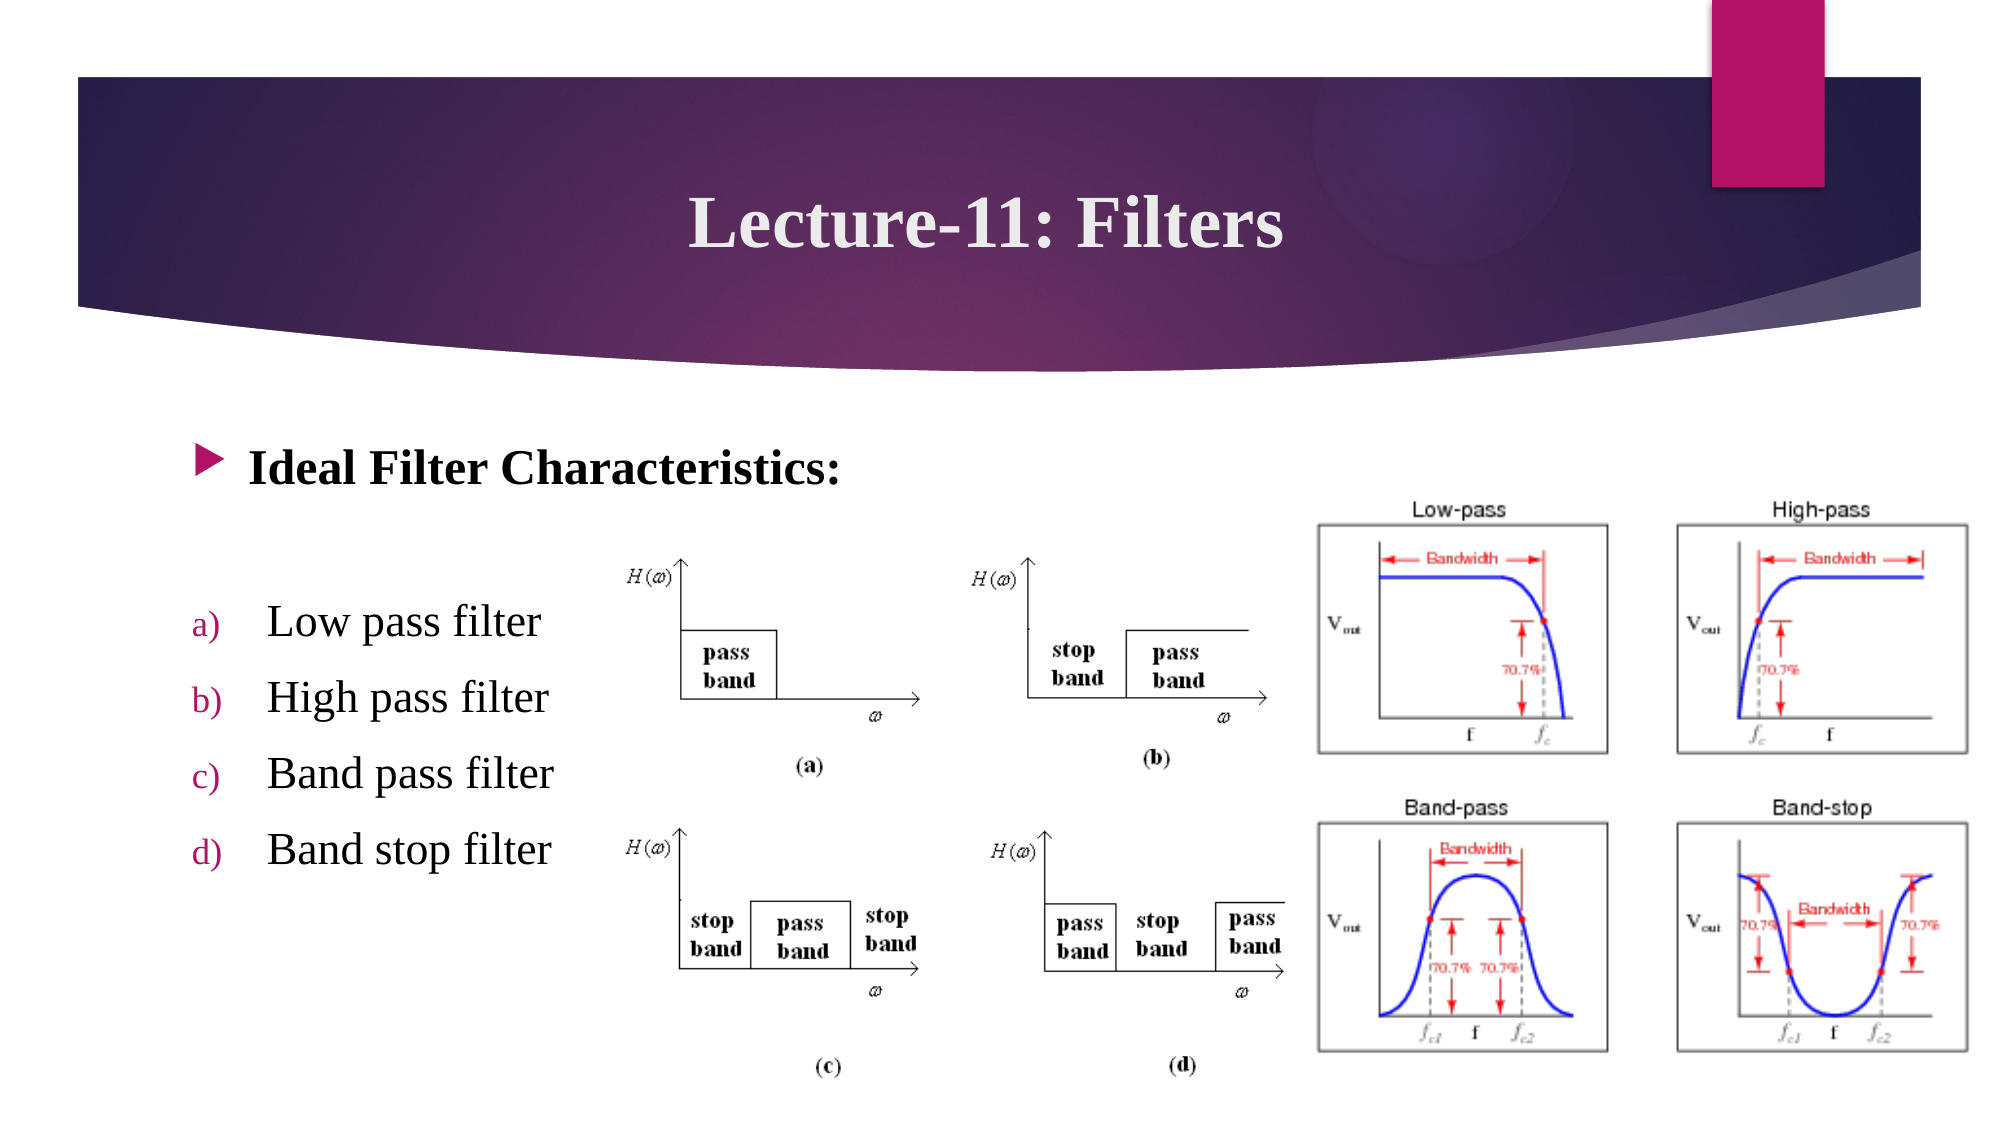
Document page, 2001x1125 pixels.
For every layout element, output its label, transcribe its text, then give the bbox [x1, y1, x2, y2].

title Lecture-11: Filters [673, 159, 1627, 276]
list Ideal Filter Characteristics: Low pass filter High pass filter Band pass filter Band stop filter [176, 427, 1899, 1059]
picture [622, 496, 1976, 1090]
